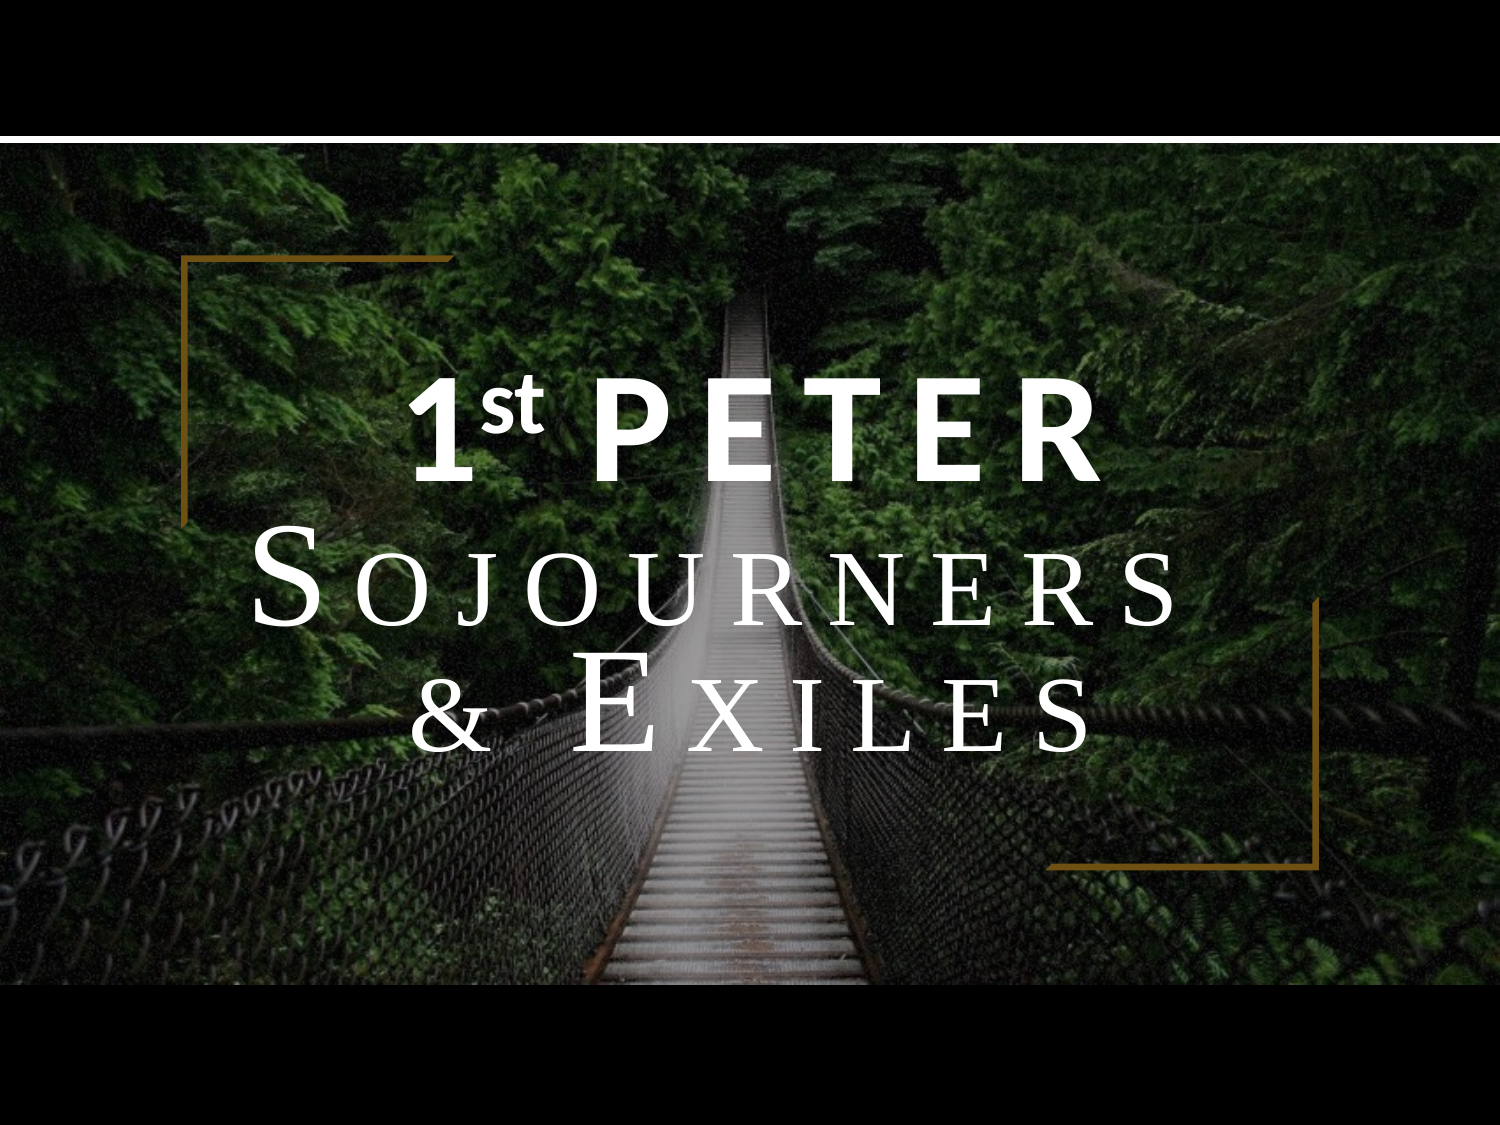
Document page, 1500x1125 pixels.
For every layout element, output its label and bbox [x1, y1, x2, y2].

picture [0, 140, 1500, 985]
